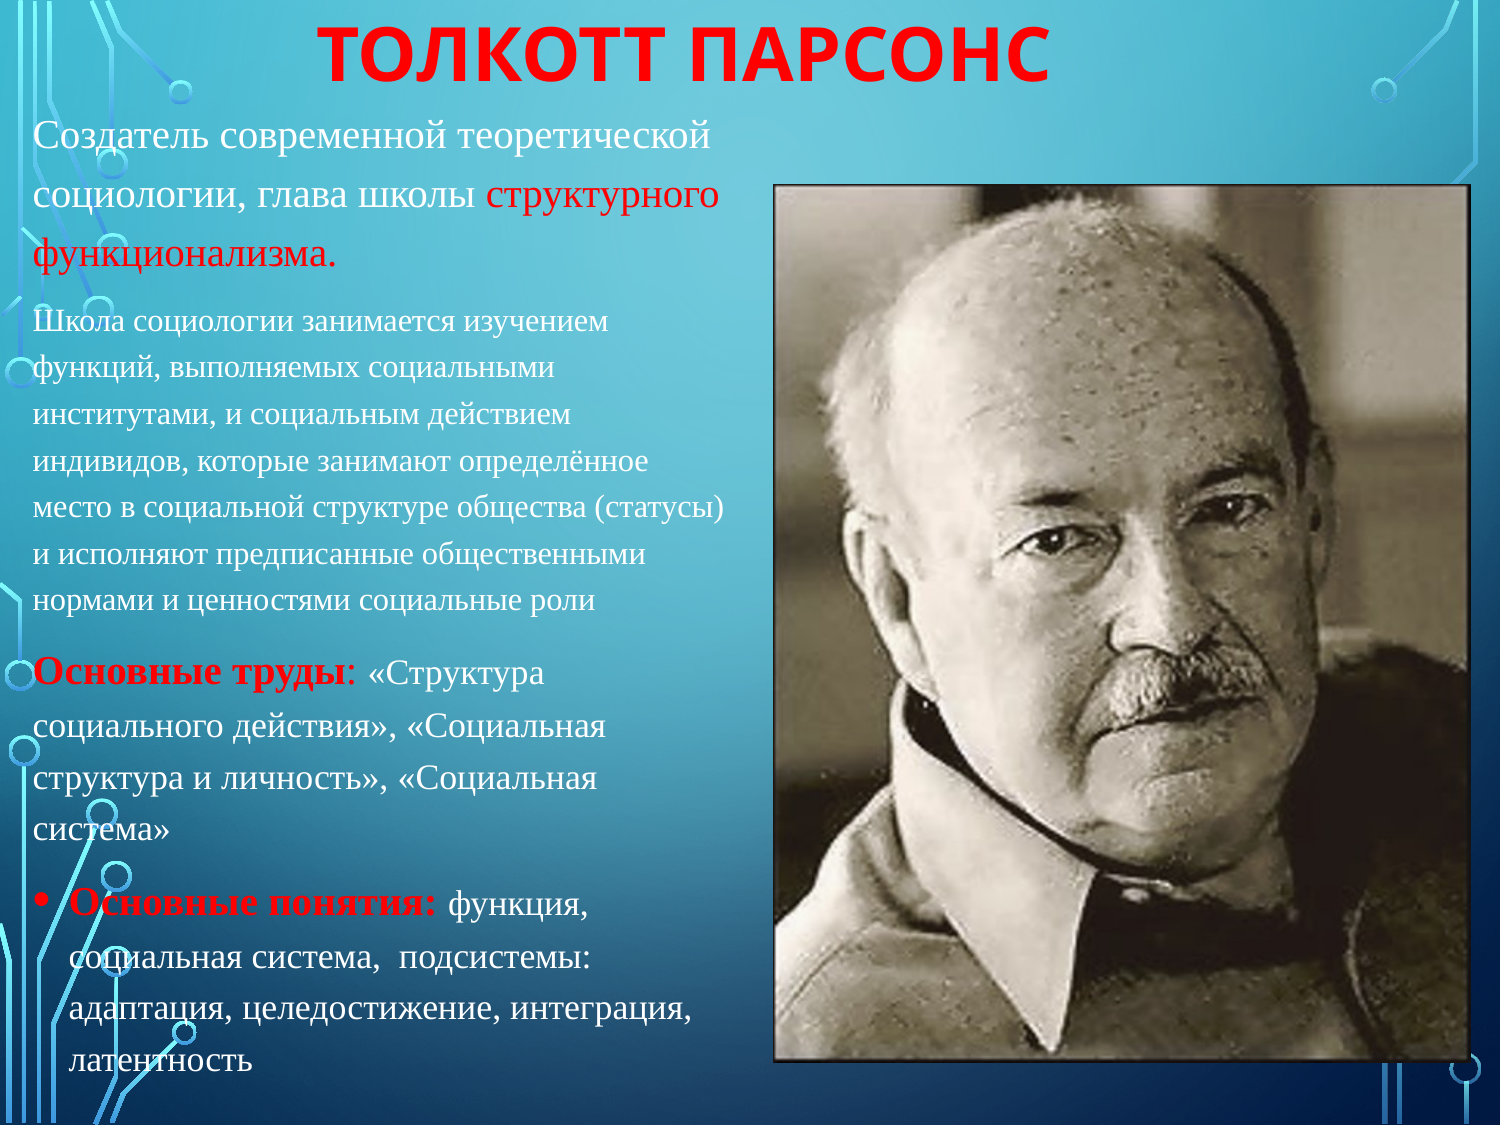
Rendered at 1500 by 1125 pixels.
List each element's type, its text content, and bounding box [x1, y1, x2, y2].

title ТОЛКОТТ ПАРСОНС [301, 0, 1360, 114]
picture [773, 184, 1471, 1063]
list Создатель современной теоретической социологии, глава школы структурного функционализма. Школа социологии занимается изучением функций, выполняемых социальными институтами, и социальным действием индивидов, которые занимают определённое место в социальной структуре общества (статусы) и исполняют предписанные общественными нормами и ценностями социальные роли Основные труды: «Структура социального действия», «Социальная структура и личность», «Социальная система» Основные понятия: функция, социальная система, подсистемы: адаптация, целедостижение, интеграция, латентность [17, 90, 741, 1125]
